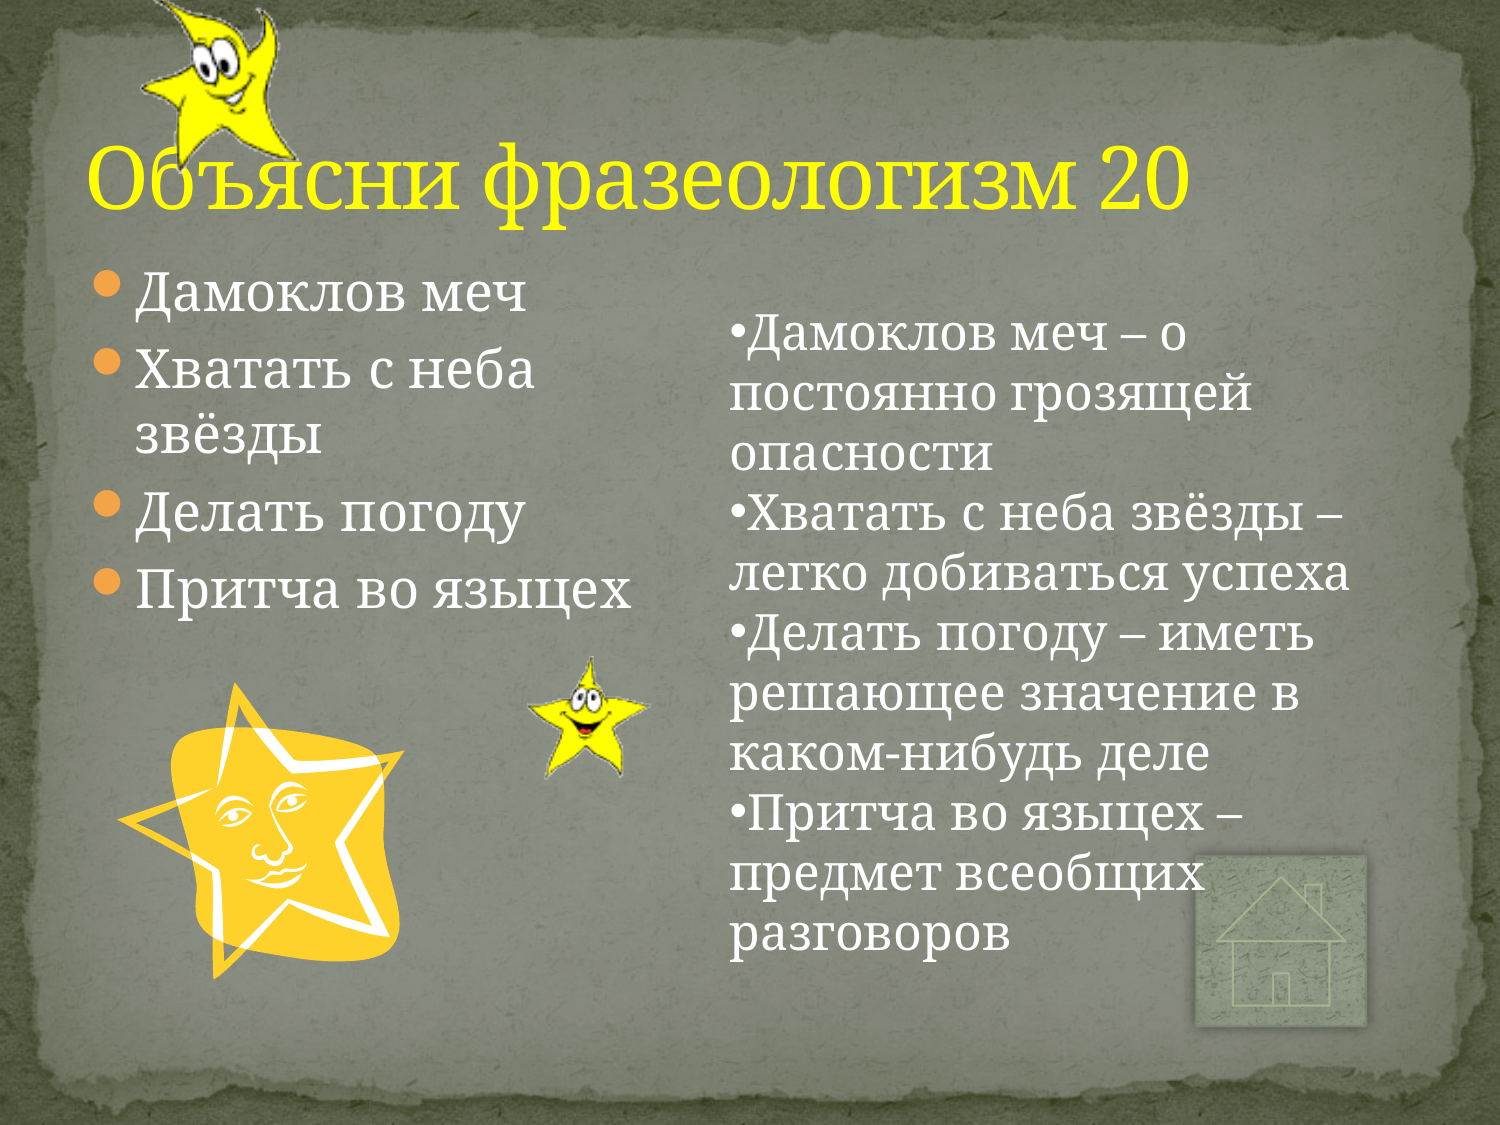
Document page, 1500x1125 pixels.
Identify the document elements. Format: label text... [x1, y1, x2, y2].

list Дамоклов меч Хватать с неба звёзды Делать погоду Притча во языцех [75, 249, 741, 1000]
text_box Дамоклов меч – о постоянно грозящей опасности Хватать с неба звёзды – легко добиваться успеха Делать погоду – иметь решающее значение в каком-нибудь деле Притча во языцех – предмет всеобщих разговоров [714, 292, 1454, 1028]
picture [140, 0, 299, 174]
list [119, 681, 406, 978]
picture [527, 656, 651, 780]
title Объясни фразеологизм 20 [70, 46, 1421, 235]
